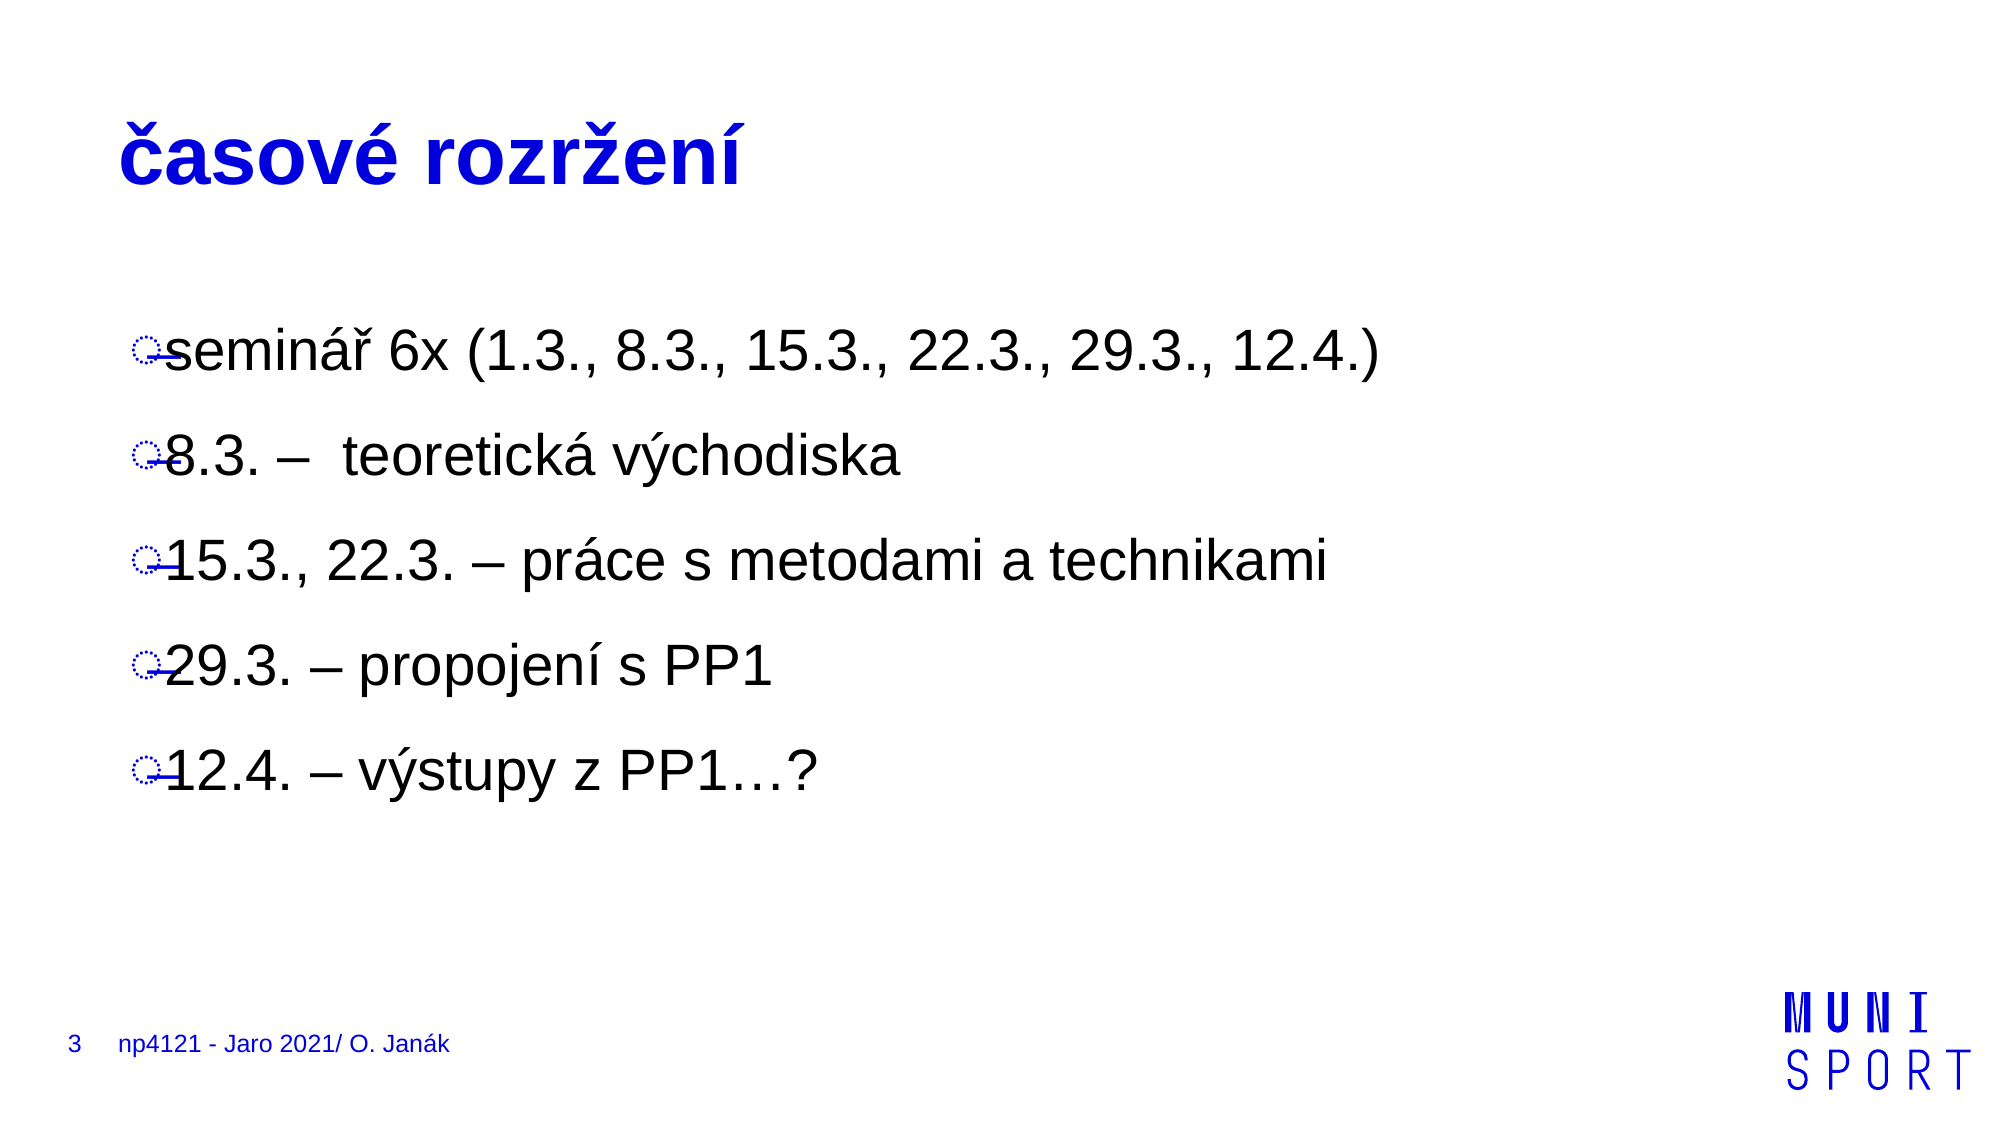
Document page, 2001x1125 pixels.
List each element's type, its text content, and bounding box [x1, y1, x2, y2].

slide_number 3 [67, 1021, 110, 1063]
title časové rozržení [118, 118, 1883, 193]
list seminář 6x (1.3., 8.3., 15.3., 22.3., 29.3., 12.4.) 8.3. – teoretická východiska 15.3., 22.3. – práce s metodami a technikami 29.3. – propojení s PP1 12.4. – výstupy z PP1…? [118, 277, 1883, 957]
footer np4121 - Jaro 2021/ O. Janák [118, 1021, 1418, 1063]
